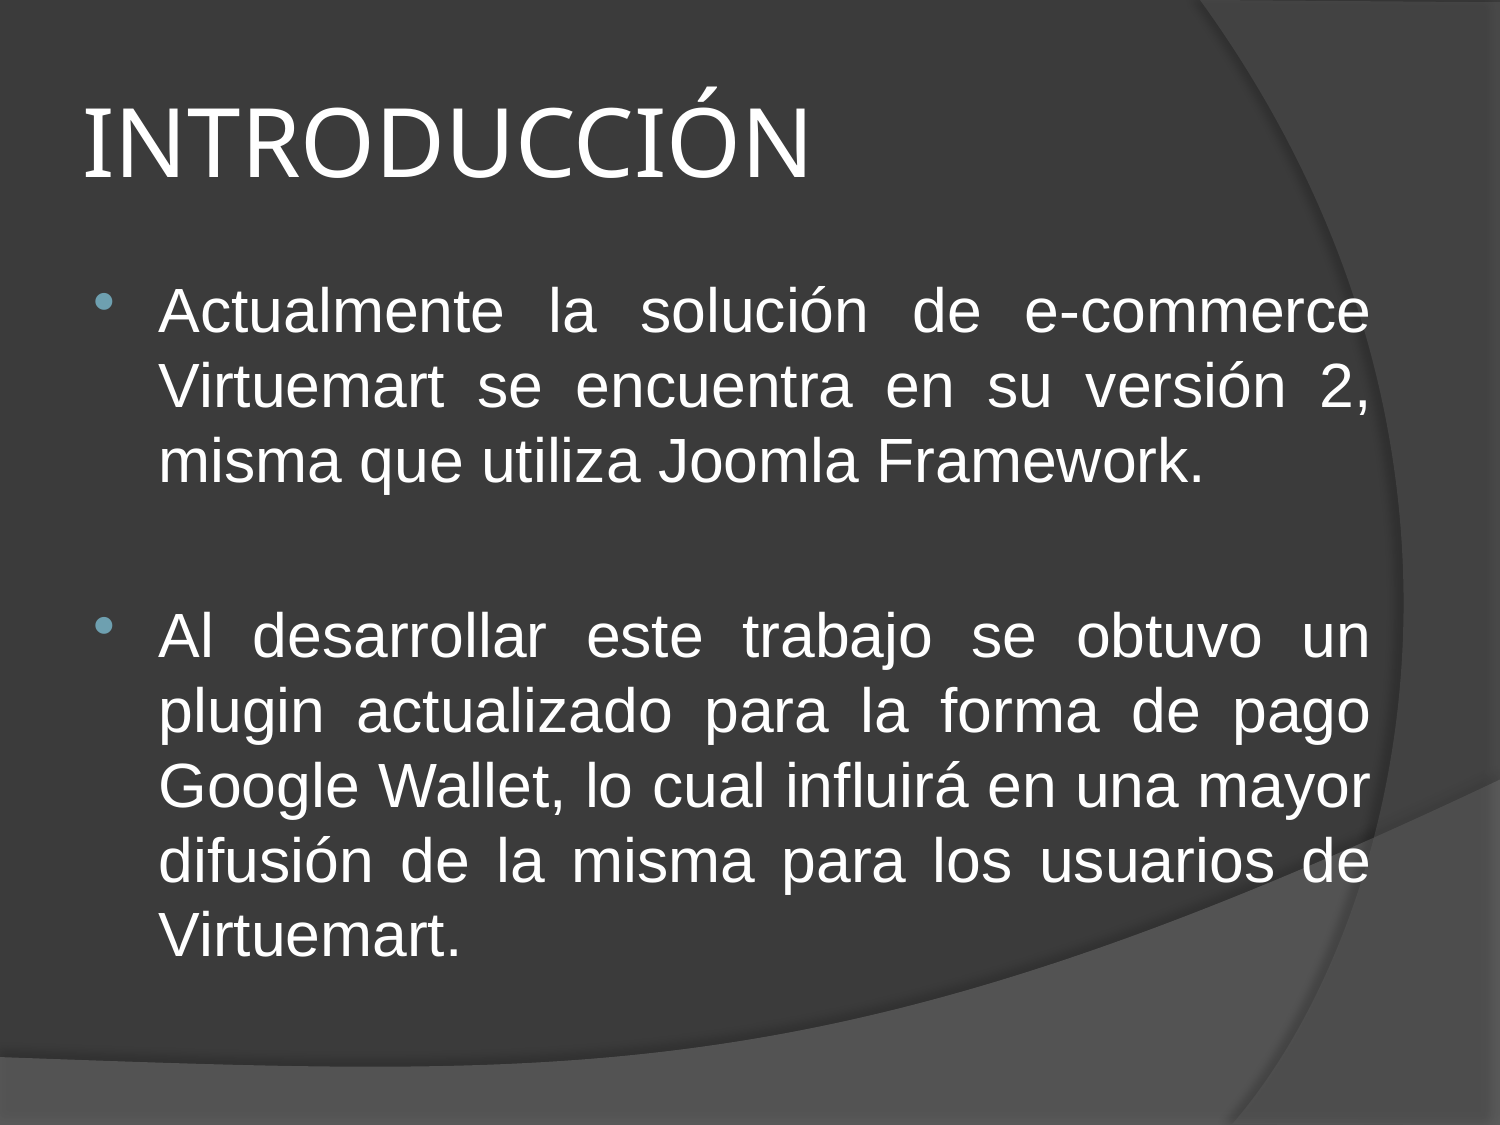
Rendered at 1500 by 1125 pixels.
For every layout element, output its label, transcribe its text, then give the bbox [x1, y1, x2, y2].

title INTRODUCCIÓN [75, 45, 1300, 233]
list Actualmente la solución de e-commerce Virtuemart se encuentra en su versión 2, misma que utiliza Joomla Framework. Al desarrollar este trabajo se obtuvo un plugin actualizado para la forma de pago Google Wallet, lo cual influirá en una mayor difusión de la misma para los usuarios de Virtuemart. [75, 262, 1388, 1047]
